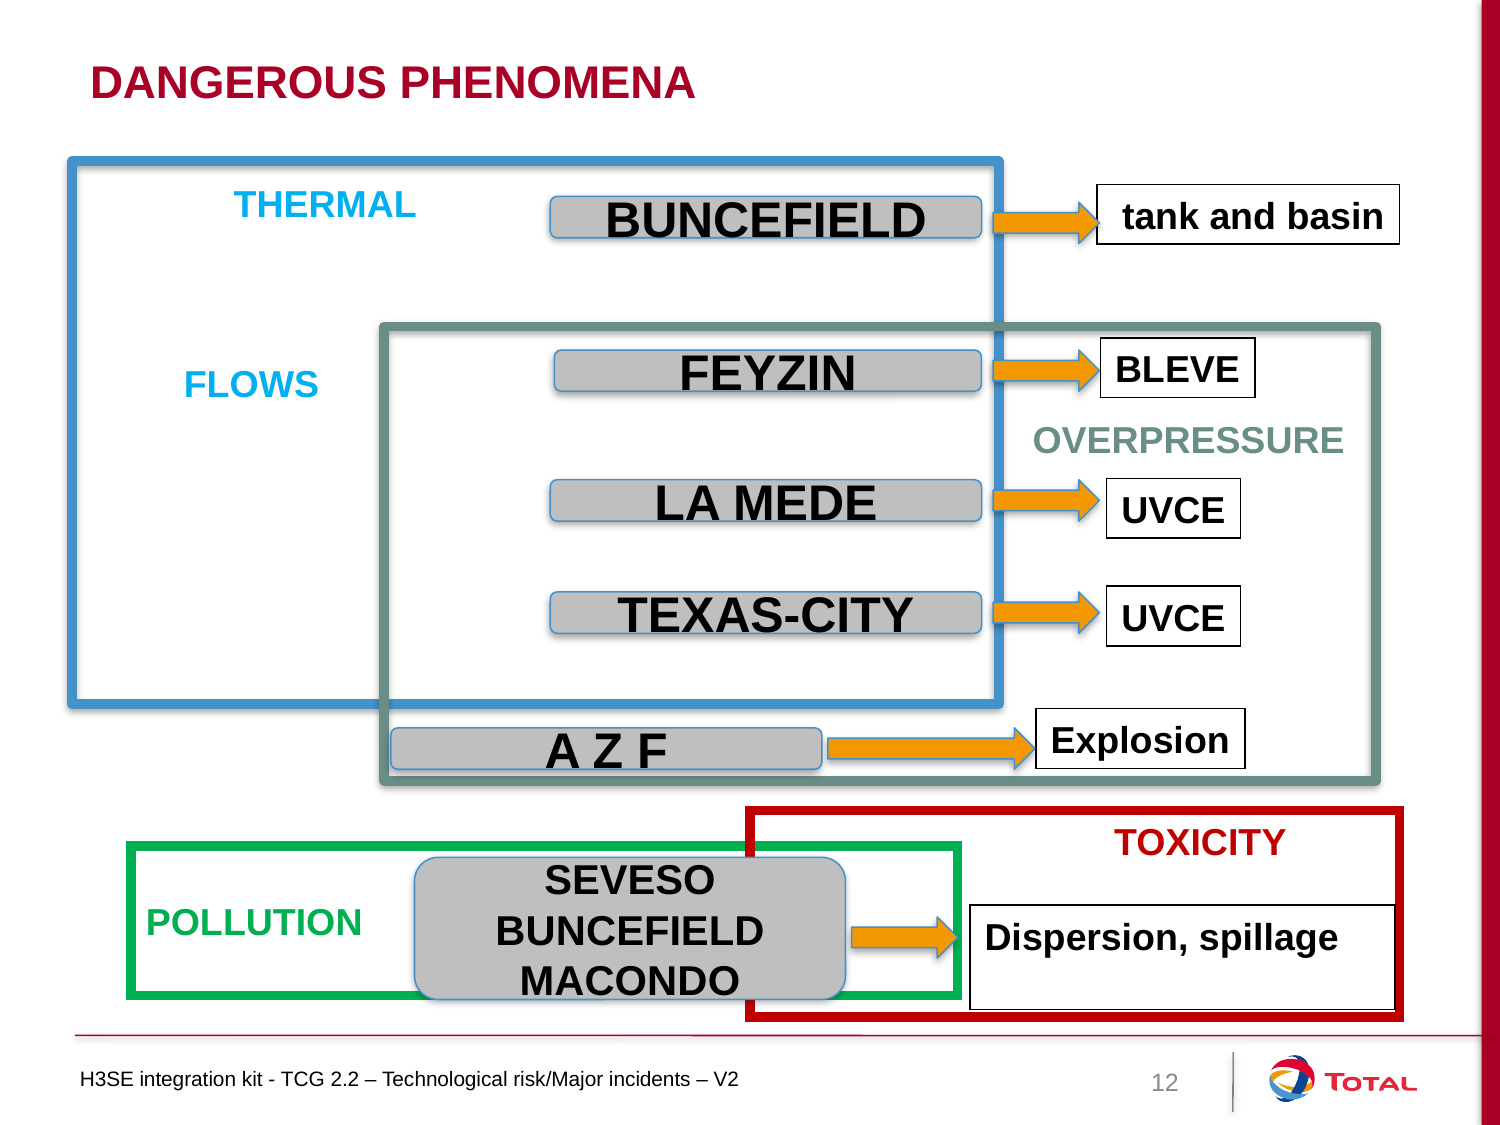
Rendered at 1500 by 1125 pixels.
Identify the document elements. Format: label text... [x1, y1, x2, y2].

text_box [992, 201, 1101, 245]
slide_number 12 [1074, 1051, 1194, 1112]
text_box [992, 478, 1101, 522]
text_box LA MEDE [549, 478, 983, 522]
text_box BUNCEFIELD [549, 195, 983, 239]
text_box [749, 810, 1400, 1018]
text_box TEXAS-CITY [549, 591, 983, 635]
text_box [992, 349, 1101, 392]
text_box OVERPRESSURE [1017, 408, 1360, 469]
footer H3SE integration kit - TCG 2.2 – Technological risk/Major incidents – V2 [64, 1058, 1154, 1119]
picture [1260, 1045, 1426, 1112]
text_box [827, 727, 1036, 770]
text_box FEYZIN [553, 349, 983, 392]
text_box UVCE [1106, 478, 1241, 539]
text_box A Z F [390, 727, 823, 771]
title Dangerous phenomena [75, 45, 1424, 150]
text_box [71, 160, 1000, 705]
text_box [850, 916, 959, 959]
text_box tank and basin [1096, 184, 1400, 245]
text_box [383, 326, 1377, 782]
text_box UVCE [1106, 586, 1241, 646]
text_box BLEVE [1100, 337, 1256, 398]
text_box Dispersion, spillage [969, 905, 1395, 1010]
text_box SEVESO BUNCEFIELD MACONDO [413, 856, 847, 1001]
text_box [992, 591, 1101, 635]
text_box TOXICITY [1099, 810, 1360, 871]
text_box Explosion [1035, 708, 1246, 769]
text_box POLLUTION [130, 846, 749, 996]
